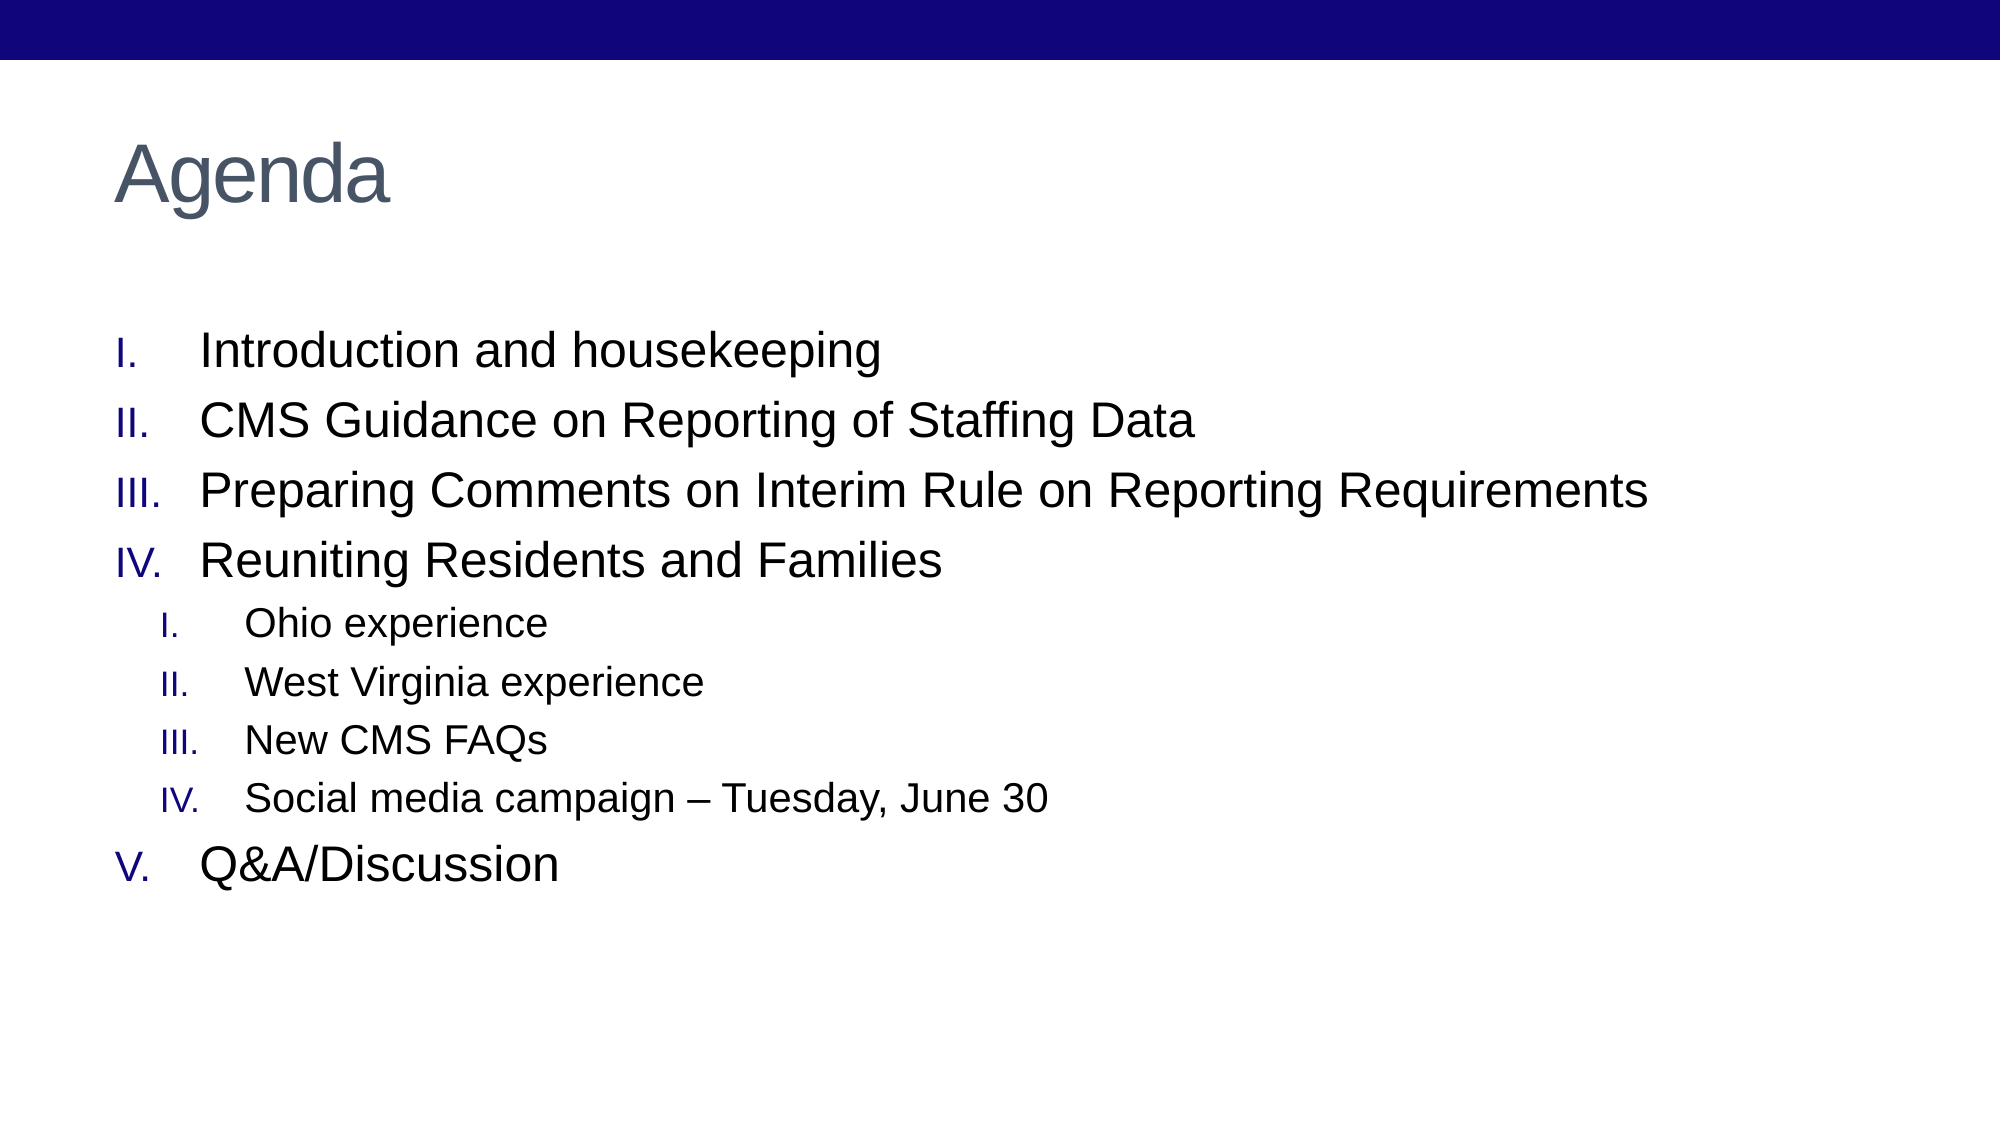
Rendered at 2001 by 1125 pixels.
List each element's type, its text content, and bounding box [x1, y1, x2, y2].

list Introduction and housekeeping CMS Guidance on Reporting of Staffing Data Preparing Comments on Interim Rule on Reporting Requirements Reuniting Residents and Families Ohio experience West Virginia experience New CMS FAQs Social media campaign – Tuesday, June 30 Q&A/Discussion [99, 310, 1900, 1063]
title Agenda [99, 87, 1900, 250]
